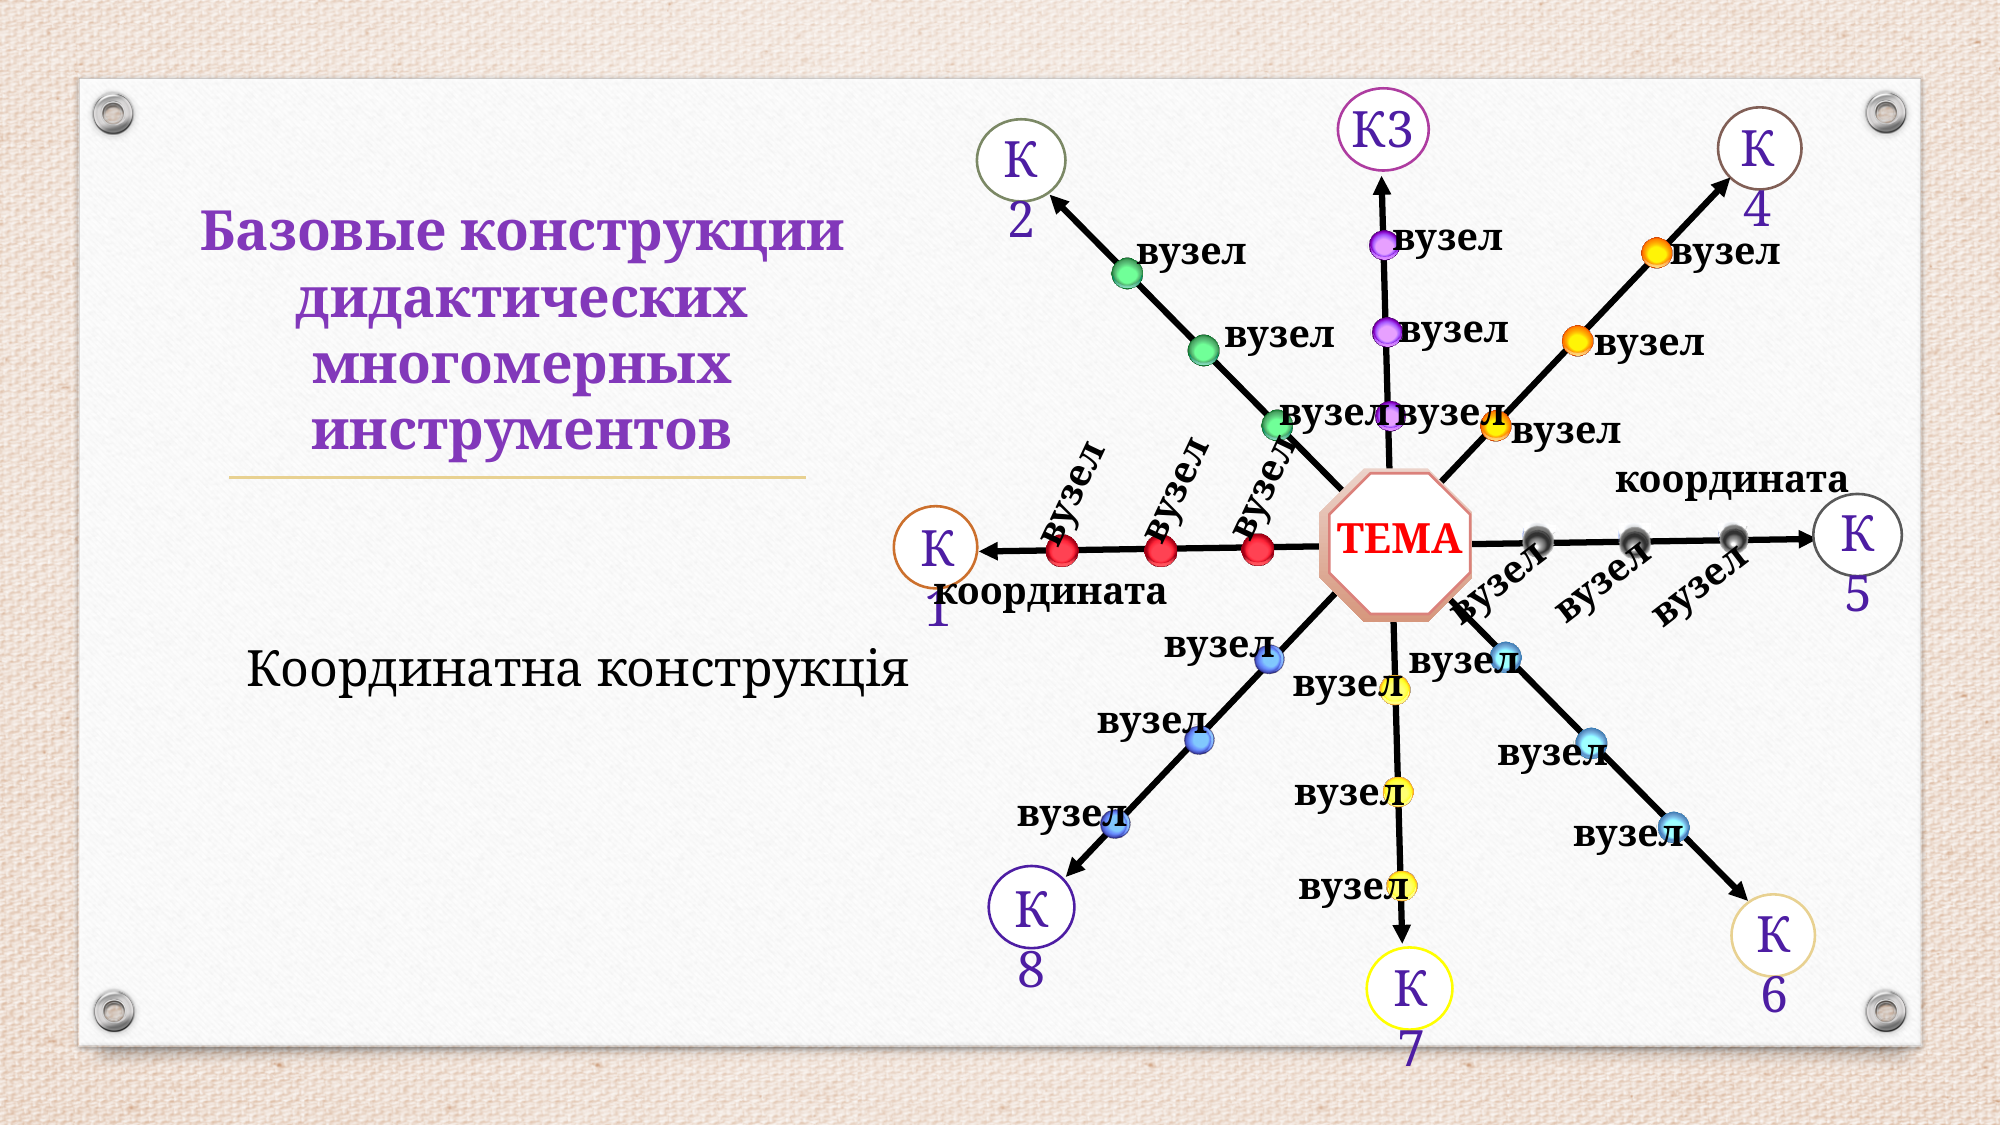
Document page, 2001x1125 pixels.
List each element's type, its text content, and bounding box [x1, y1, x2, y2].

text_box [893, 88, 1903, 1030]
picture [0, 0, 2000, 1125]
text_box Координатна конструкція [232, 629, 893, 705]
title Базовые конструкции дидактических многомерных инструментов [167, 135, 877, 469]
